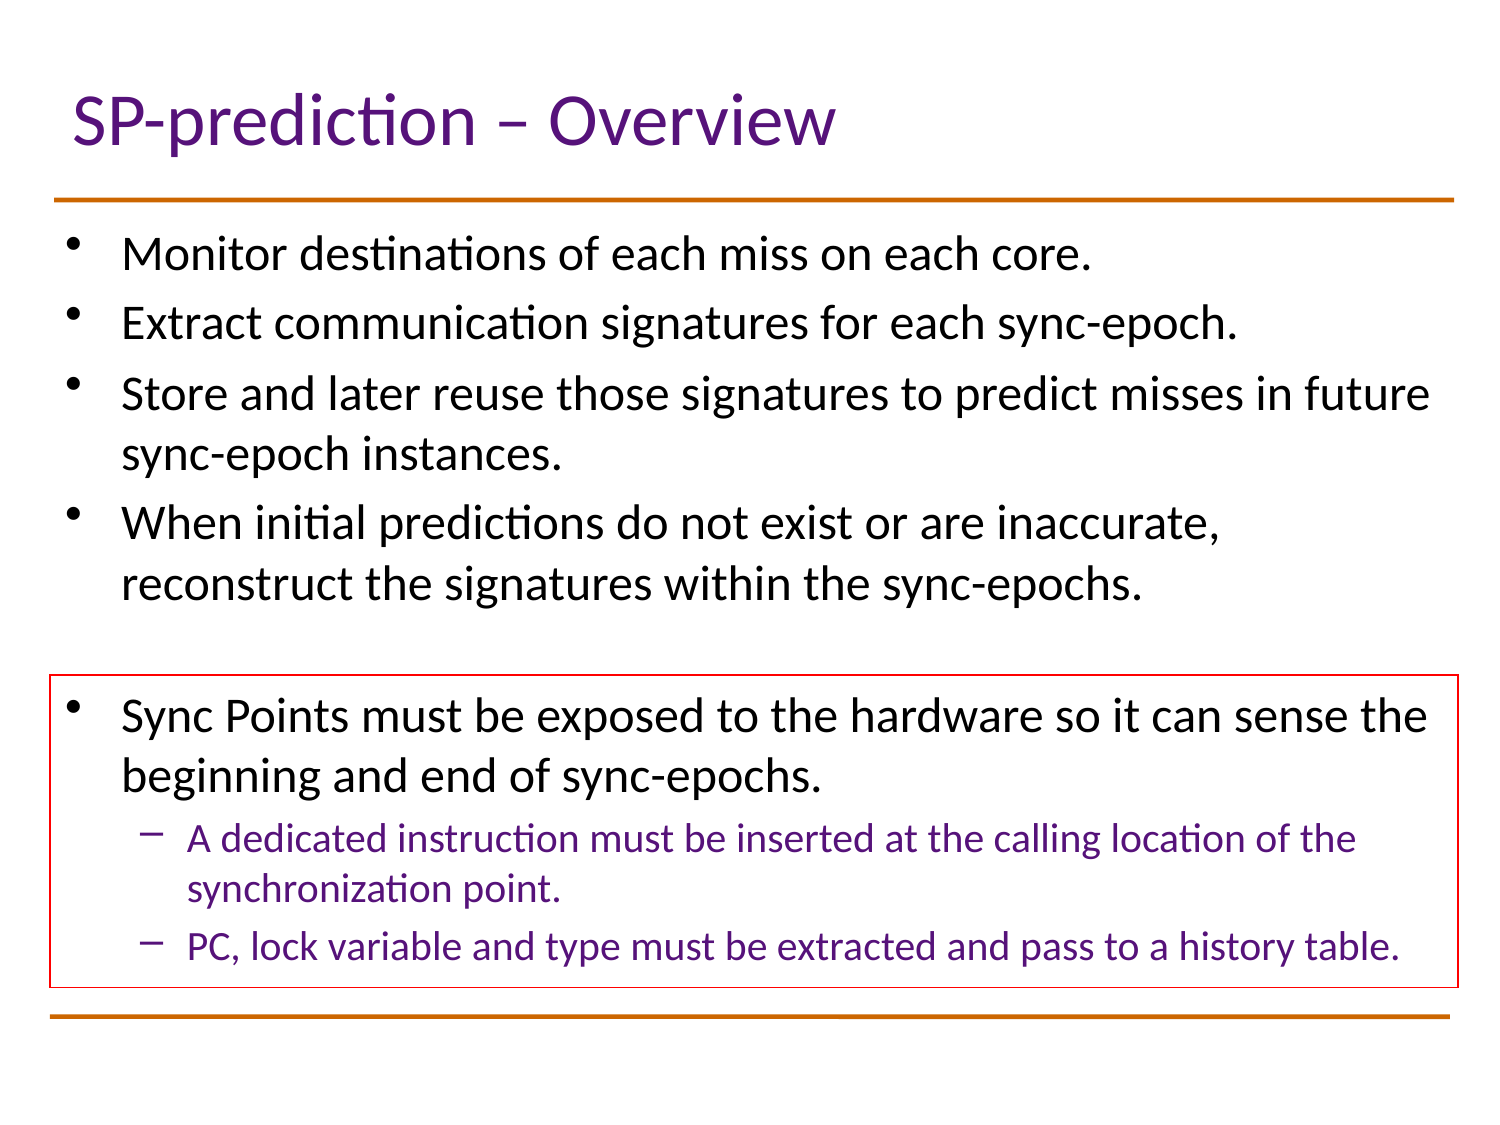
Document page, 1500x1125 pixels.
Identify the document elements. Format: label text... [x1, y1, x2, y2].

title SP-prediction – Overview [57, 55, 1313, 193]
text_box Sync Points must be exposed to the hardware so it can sense the beginning and end of sync-epochs. A dedicated instruction must be inserted at the calling location of the synchronization point. PC, lock variable and type must be extracted and pass to a history table. [50, 674, 1458, 988]
text_box Monitor destinations of each miss on each core. Extract communication signatures for each sync-epoch. Store and later reuse those signatures to predict misses in future sync-epoch instances. When initial predictions do not exist or are inaccurate, reconstruct the signatures within the sync-epochs. [50, 212, 1458, 674]
